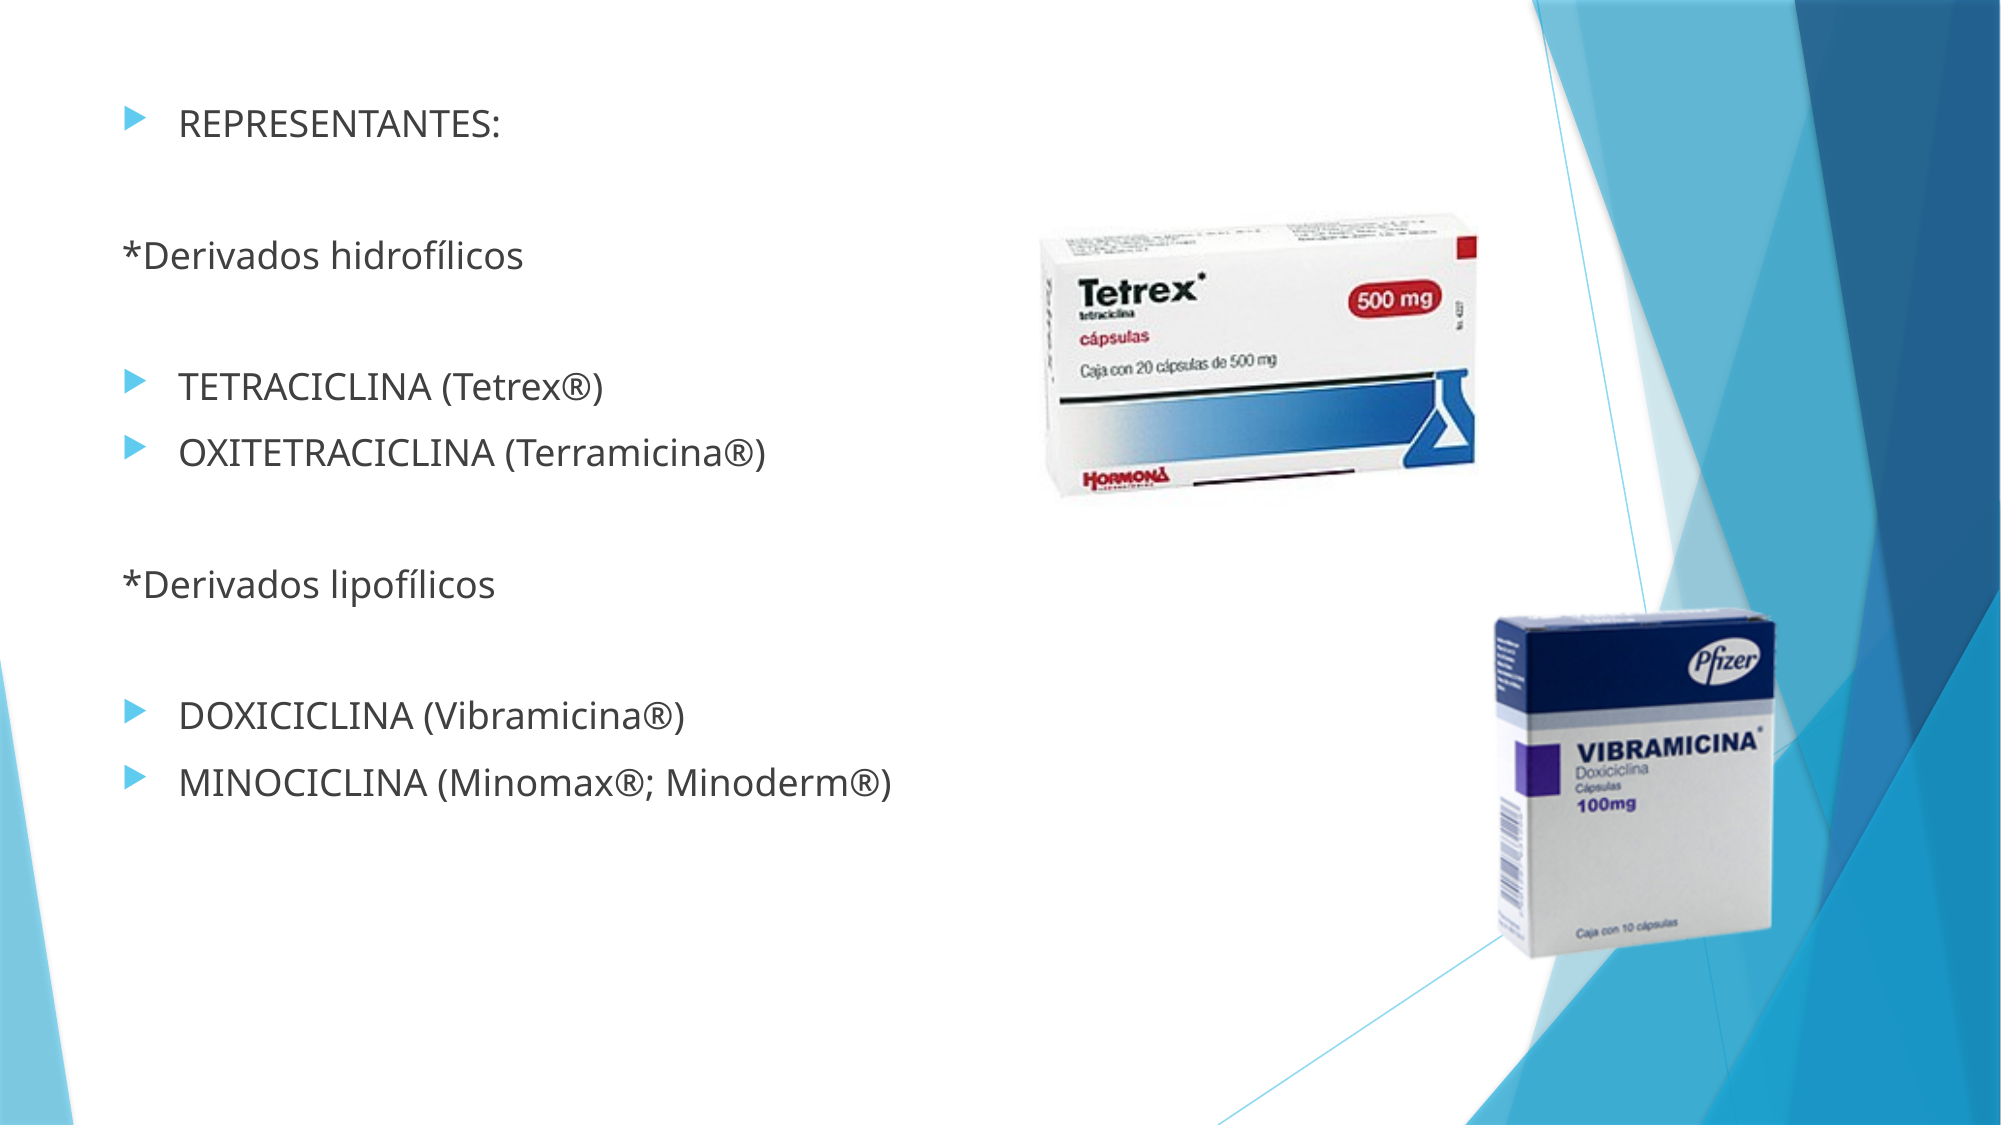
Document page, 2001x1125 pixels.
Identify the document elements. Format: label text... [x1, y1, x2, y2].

picture [1039, 134, 1864, 1011]
list REPRESENTANTES: *Derivados hidrofílicos TETRACICLINA (Tetrex®) OXITETRACICLINA (Terramicina®) *Derivados lipofílicos DOXICICLINA (Vibramicina®) MINOCICLINA (Minomax®; Minoderm®) [106, 92, 1724, 1010]
